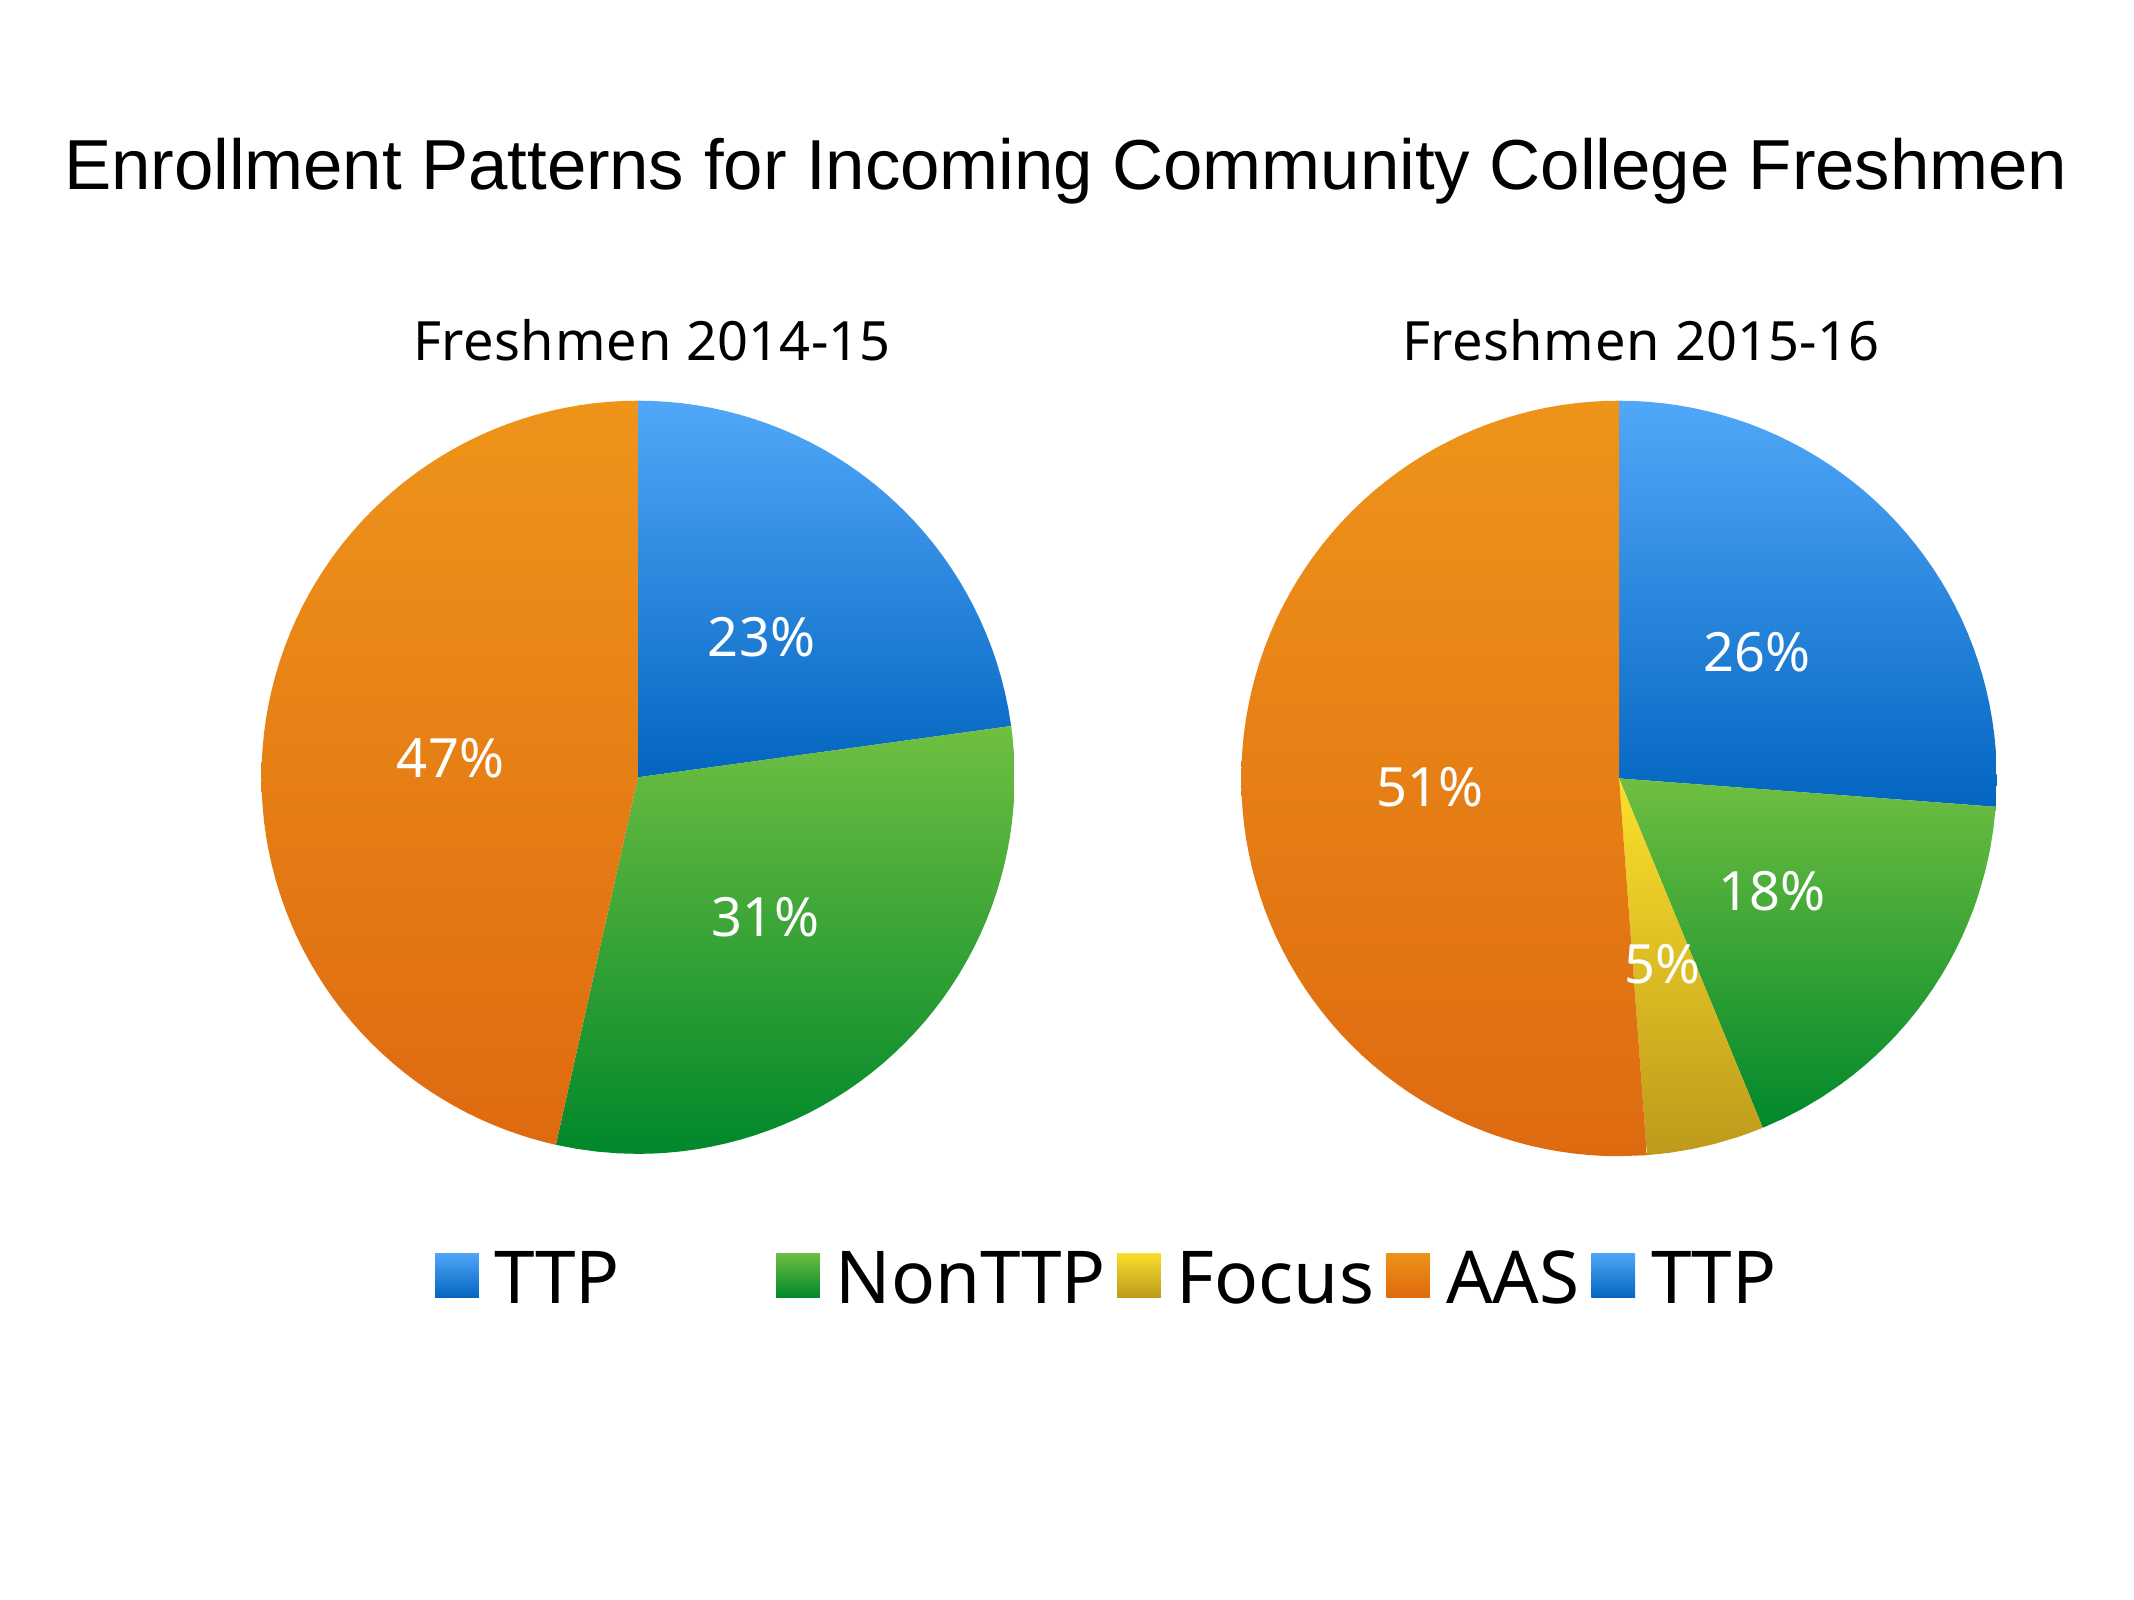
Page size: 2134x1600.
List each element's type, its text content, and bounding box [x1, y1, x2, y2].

chart [246, 285, 2003, 1357]
text_box Enrollment Patterns for Incoming Community College Freshmen [55, 110, 2078, 213]
